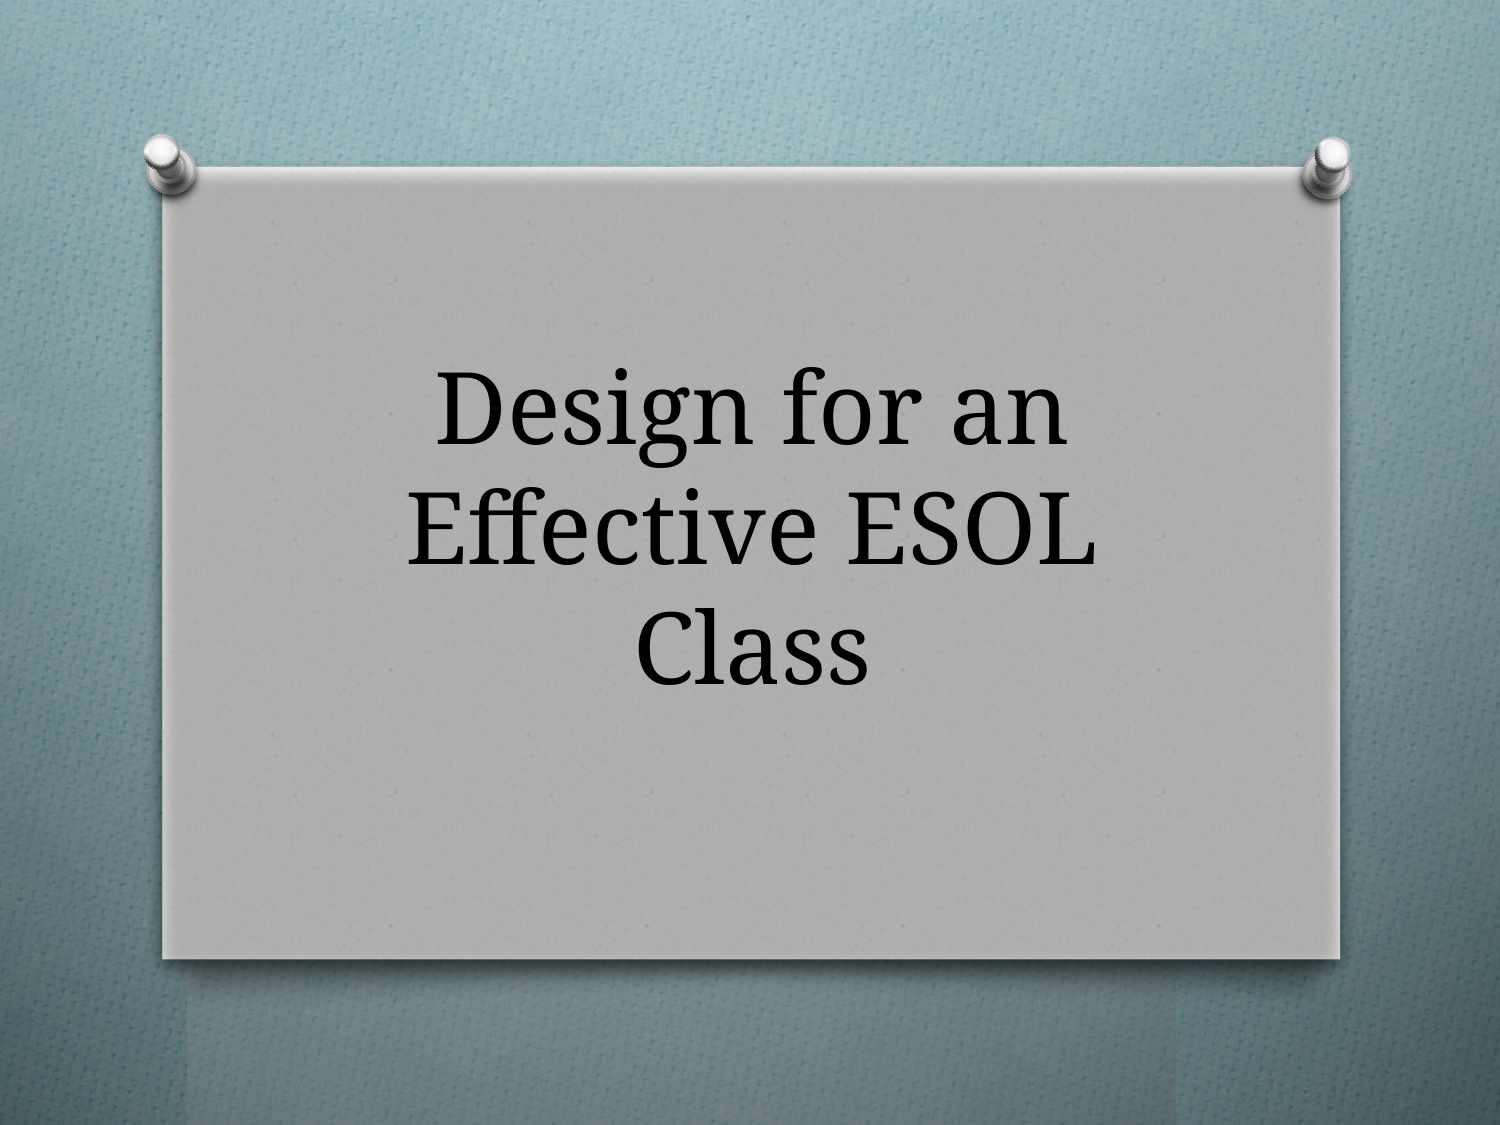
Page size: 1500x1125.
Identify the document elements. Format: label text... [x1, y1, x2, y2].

title Design for an Effective ESOL Class [283, 212, 1223, 713]
picture [1274, 109, 1396, 230]
picture [112, 100, 235, 224]
